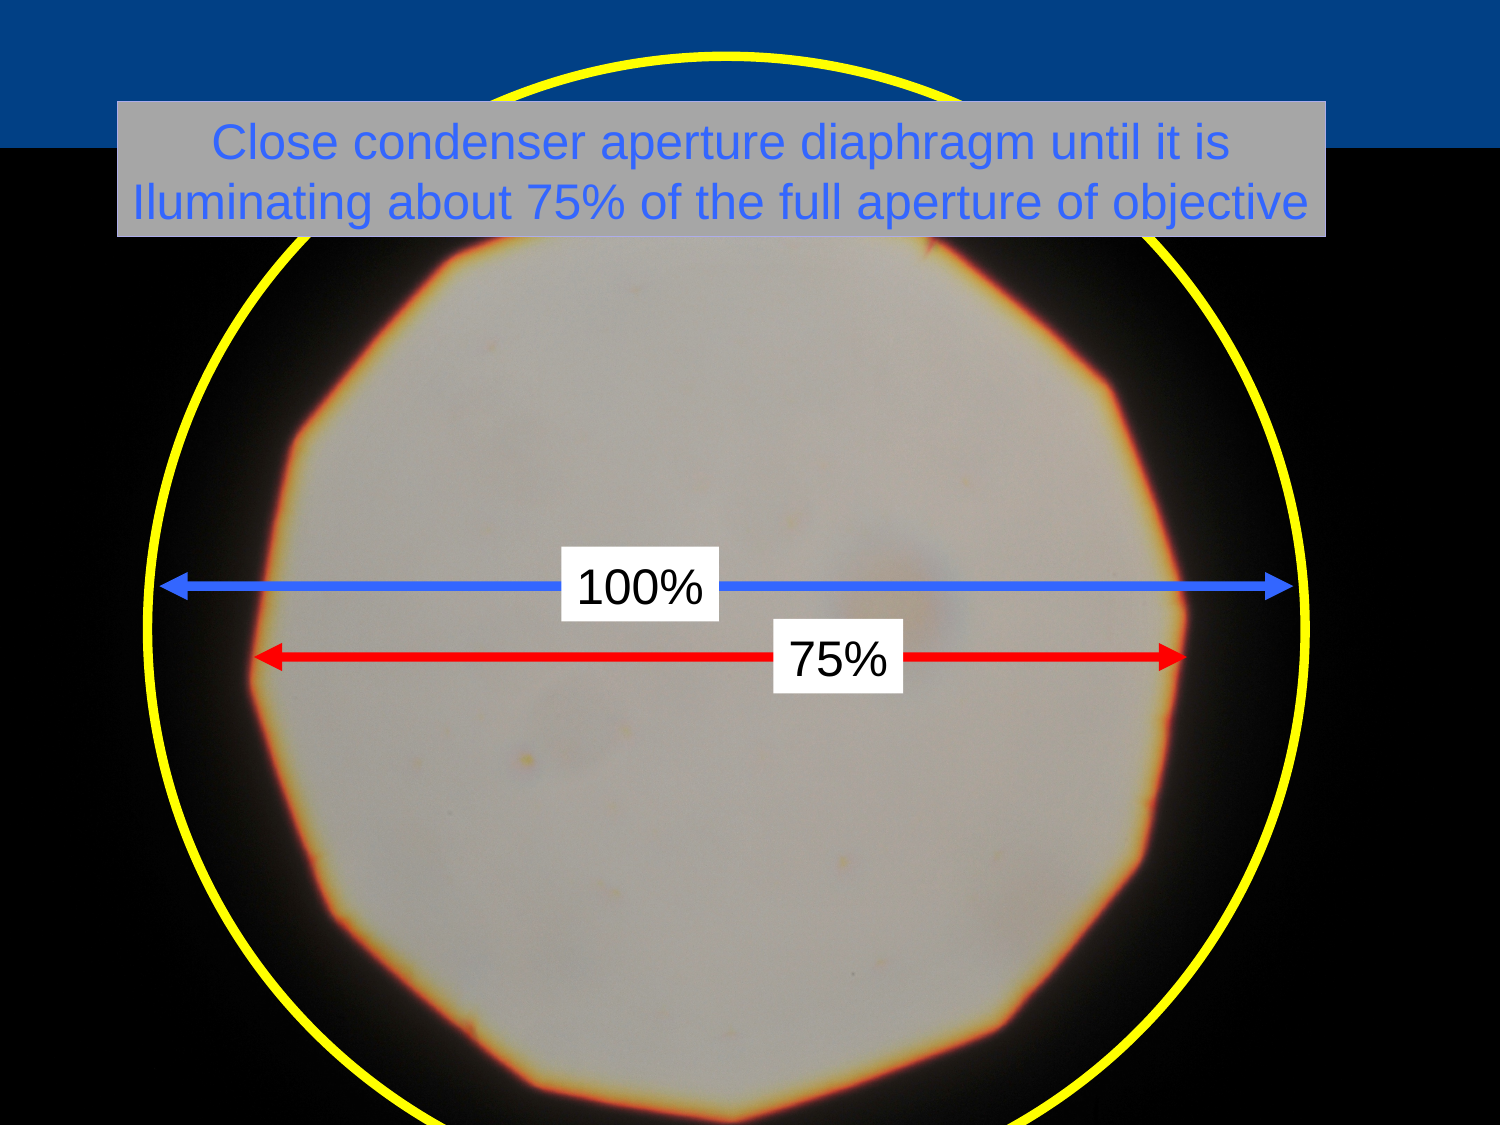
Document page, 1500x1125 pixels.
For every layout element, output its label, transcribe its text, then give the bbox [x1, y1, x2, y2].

text_box Close condenser aperture diaphragm until it is Iluminating about 75% of the full aperture of objective [117, 101, 1326, 147]
picture [0, 148, 1500, 1125]
text_box [502, 56, 951, 101]
